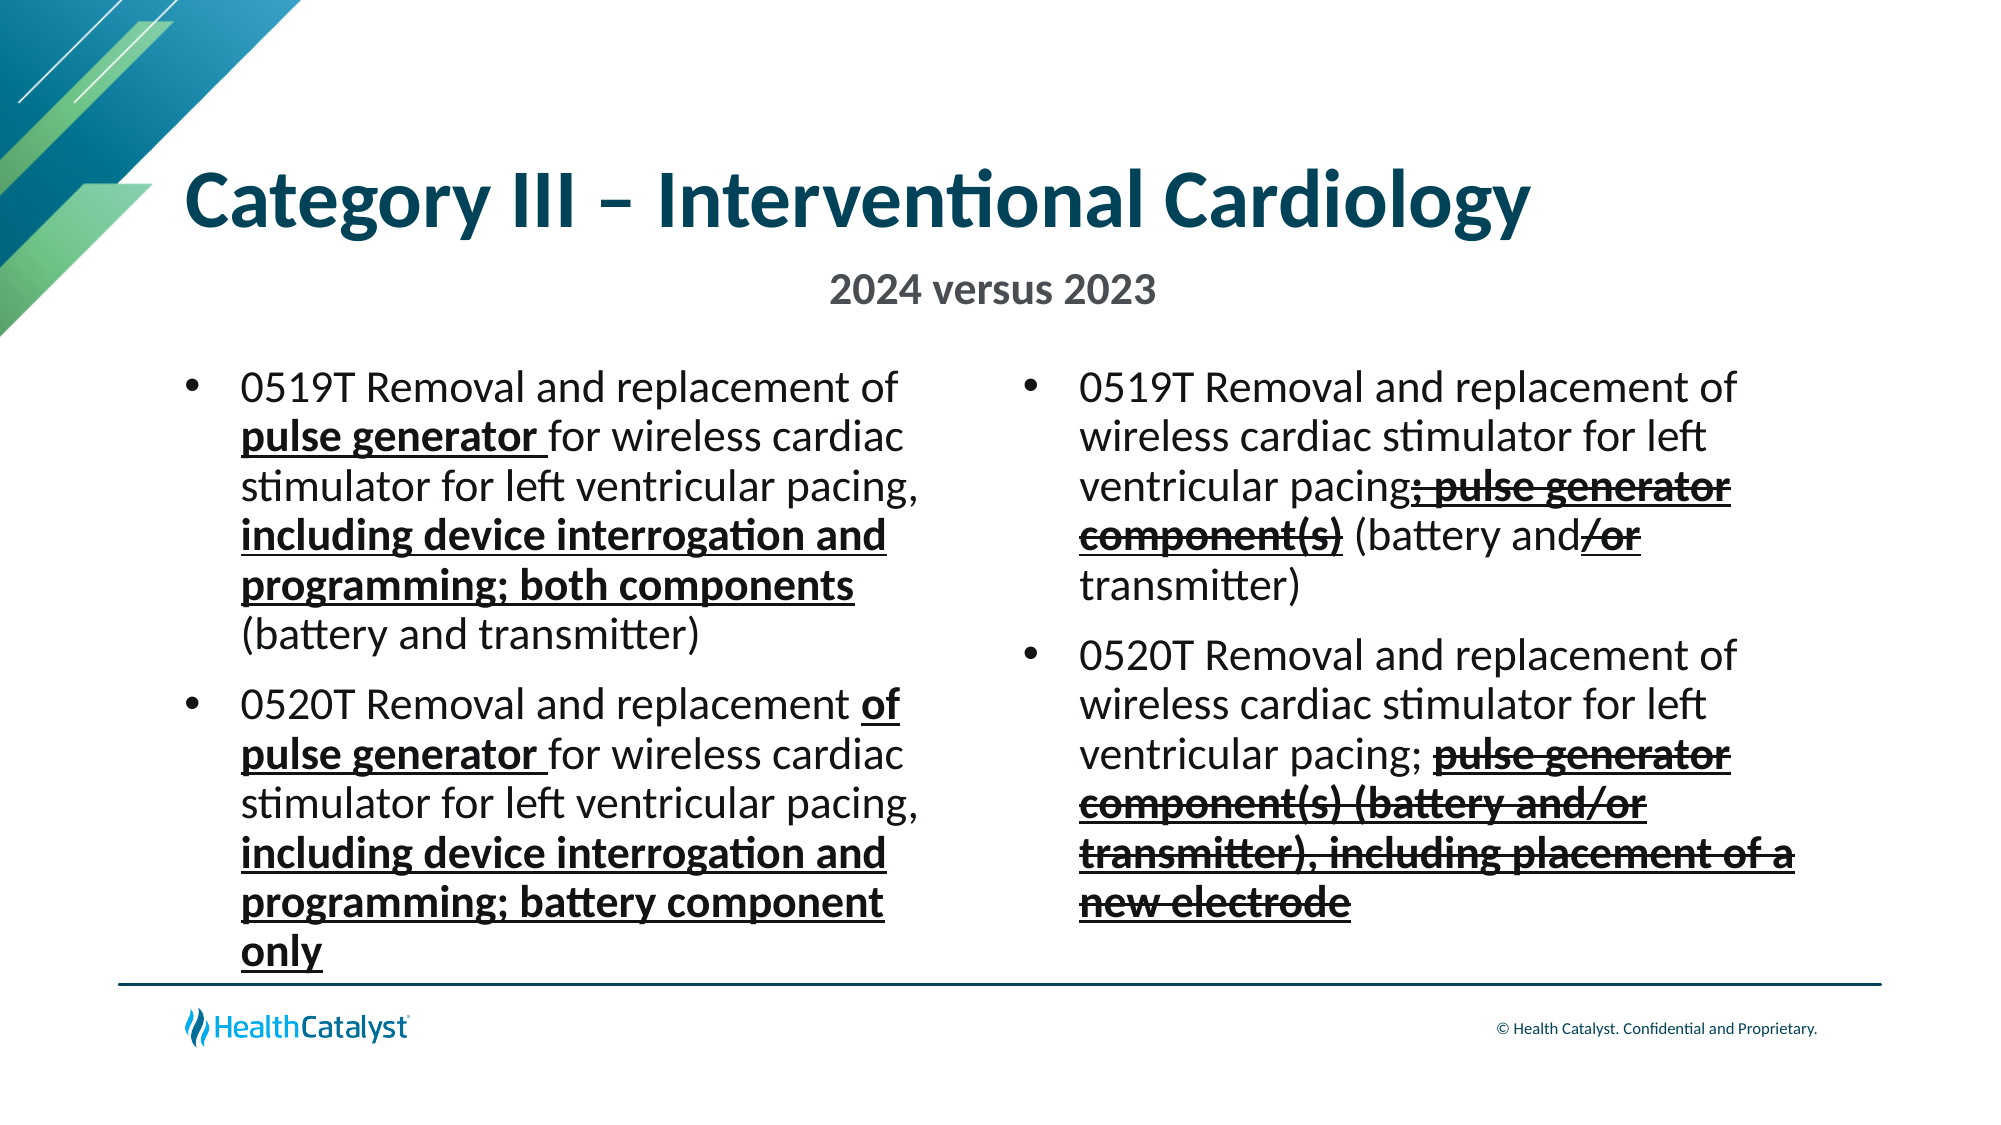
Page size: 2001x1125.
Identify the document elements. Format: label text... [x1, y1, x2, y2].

picture [0, 0, 2001, 1125]
list 2024 versus 2023 [185, 257, 1816, 322]
list 0519T Removal and replacement of pulse generator for wireless cardiac stimulator for left ventricular pacing, including device interrogation and programming; both components (battery and transmitter) 0520T Removal and replacement of pulse generator for wireless cardiac stimulator for left ventricular pacing, including device interrogation and programming; battery component only [184, 355, 980, 981]
list 0519T Removal and replacement of wireless cardiac stimulator for left ventricular pacing; pulse generator component(s) (battery and/or transmitter) 0520T Removal and replacement of wireless cardiac stimulator for left ventricular pacing; pulse generator component(s) (battery and/or transmitter), including placement of a new electrode [1023, 355, 1818, 932]
title Category III – Interventional Cardiology [185, 162, 1816, 240]
